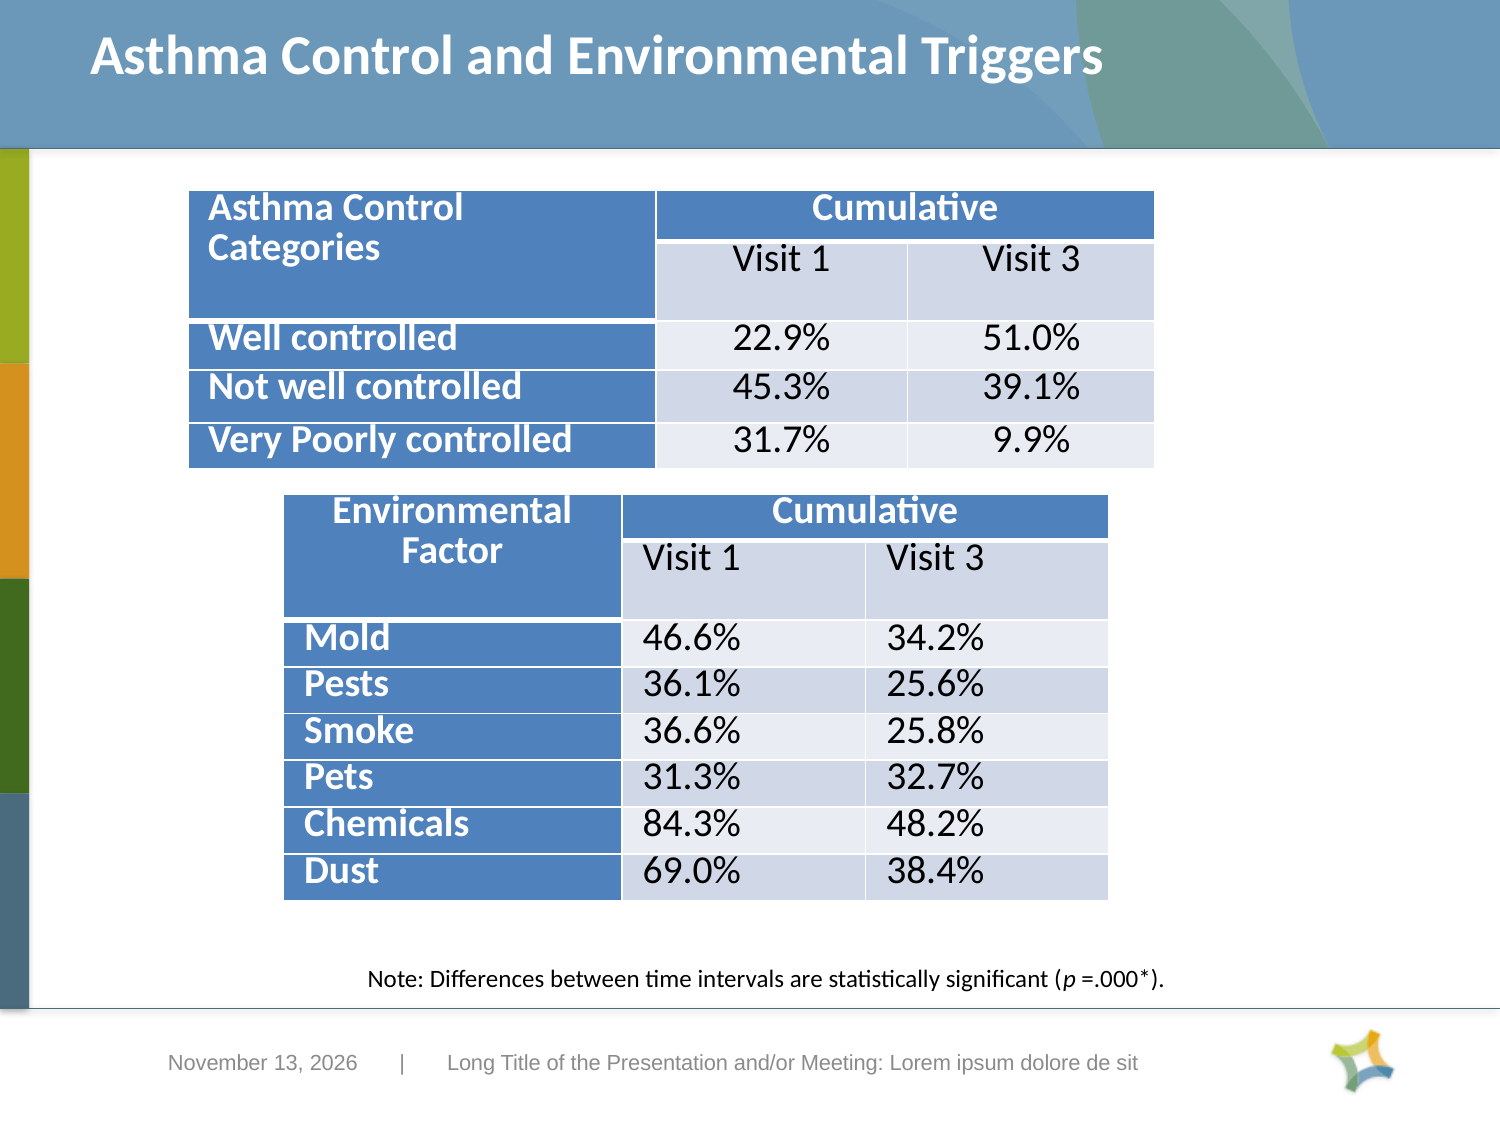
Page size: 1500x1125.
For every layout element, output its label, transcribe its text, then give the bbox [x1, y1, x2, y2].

table_cell 38.4% [866, 855, 1108, 900]
table_cell Visit 1 [623, 543, 865, 619]
table_cell 39.1% [908, 371, 1154, 422]
table_cell Visit 1 [657, 244, 907, 320]
table_cell Mold [284, 623, 621, 666]
table_cell Chemicals [284, 808, 621, 853]
table_cell 36.1% [623, 668, 865, 713]
table_cell 69.0% [623, 855, 865, 900]
table_cell Pets [284, 761, 621, 806]
table_cell 34.2% [866, 621, 1108, 666]
table_cell 48.2% [866, 808, 1108, 853]
table_cell Well controlled [189, 324, 655, 369]
table_cell 22.9% [657, 322, 907, 369]
table_cell Pests [284, 668, 621, 713]
table_header Environmental Factor [284, 495, 621, 617]
table_cell 51.0% [908, 322, 1154, 369]
table_cell 25.6% [866, 668, 1108, 713]
table_header Asthma Control Categories [189, 191, 655, 318]
table_cell 31.7% [657, 424, 907, 468]
table_cell 45.3% [657, 371, 907, 422]
table_cell 32.7% [866, 761, 1108, 806]
table_cell 46.6% [623, 621, 865, 666]
text_box Note: Differences between time intervals are statistically significant (p =.000*). [352, 954, 1412, 1000]
table_header Cumulative [623, 495, 1108, 538]
table_cell 25.8% [866, 714, 1108, 759]
table_cell Visit 3 [908, 244, 1154, 320]
table_cell 36.6% [623, 714, 865, 759]
table_cell Not well controlled [189, 371, 655, 422]
table_cell Visit 3 [866, 543, 1108, 619]
footer | Long Title of the Presentation and/or Meeting: Lorem ipsum dolore de sit [384, 1023, 1204, 1101]
table_cell 84.3% [623, 808, 865, 853]
table_cell Very Poorly controlled [189, 424, 655, 468]
picture [0, 0, 1500, 148]
title Asthma Control and Environmental Triggers [75, 47, 1425, 125]
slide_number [73, 1032, 373, 1092]
table_cell 31.3% [623, 761, 865, 806]
table_header Cumulative [657, 191, 1154, 239]
table_cell Dust [284, 855, 621, 900]
table_cell Smoke [284, 714, 621, 759]
table_cell 9.9% [908, 424, 1154, 468]
